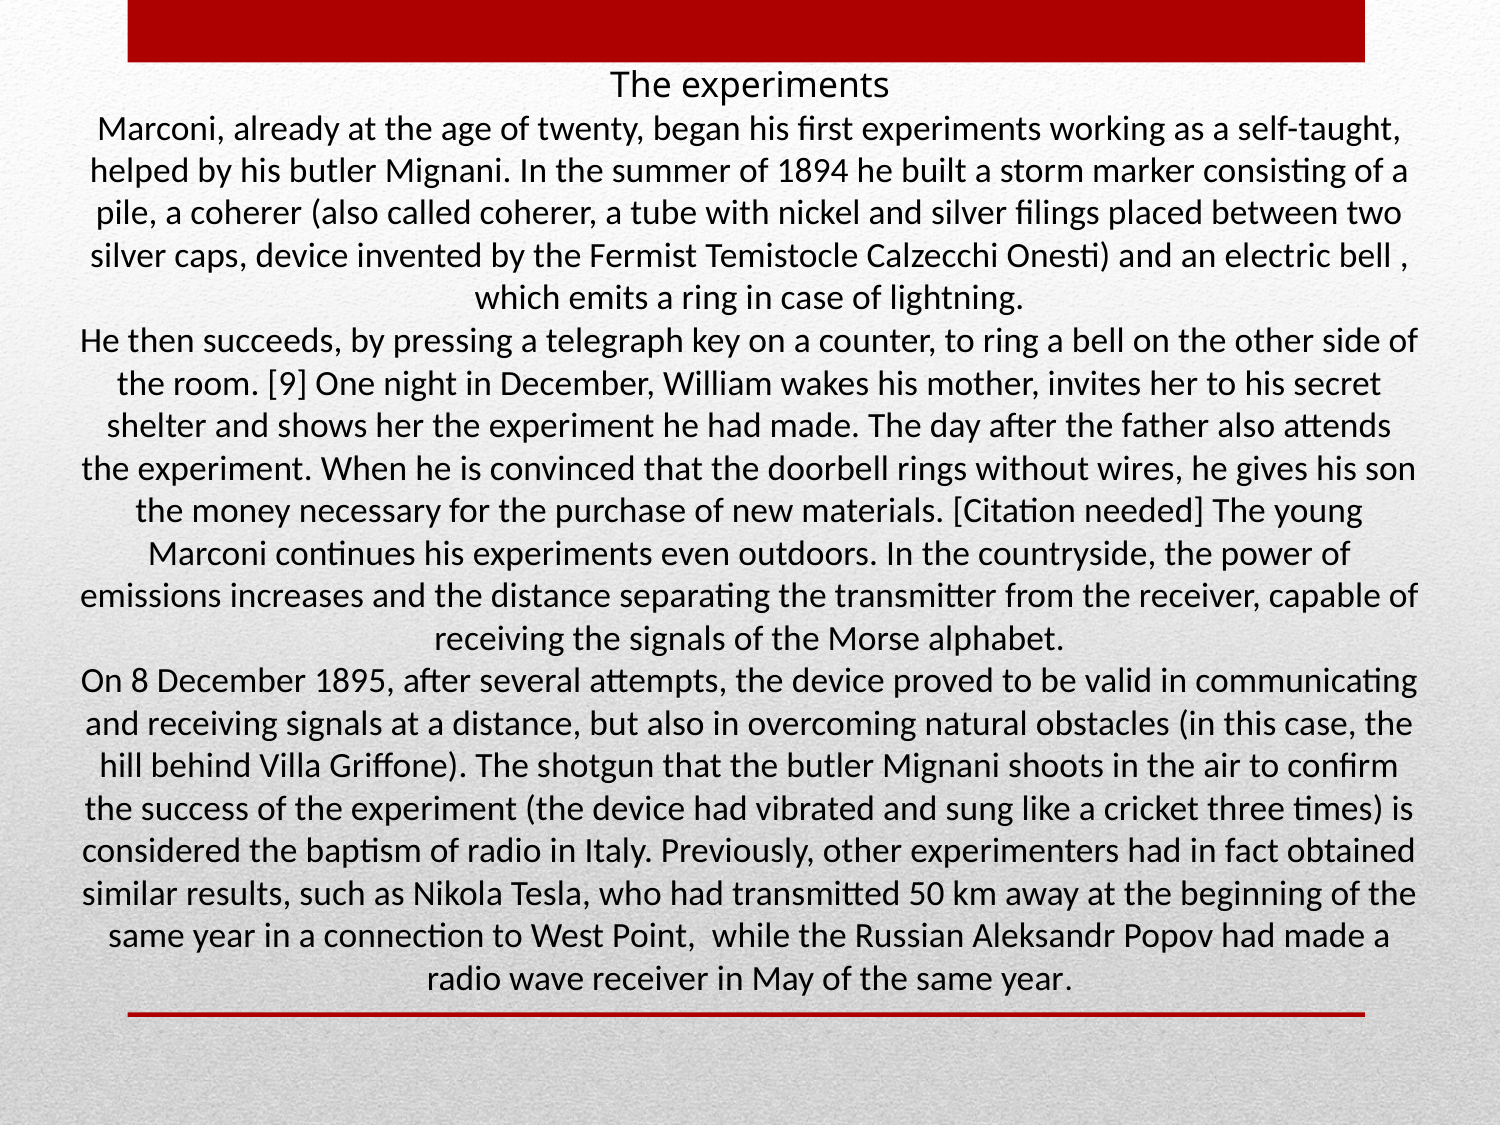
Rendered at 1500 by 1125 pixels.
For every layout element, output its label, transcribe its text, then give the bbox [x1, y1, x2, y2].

picture [0, 0, 1500, 1125]
text_box The experiments Marconi, already at the age of twenty, began his first experiments working as a self-taught, helped by his butler Mignani. In the summer of 1894 he built a storm marker consisting of a pile, a coherer (also called coherer, a tube with nickel and silver filings placed between two silver caps, device invented by the Fermist Temistocle Calzecchi Onesti) and an electric bell , which emits a ring in case of lightning. He then succeeds, by pressing a telegraph key on a counter, to ring a bell on the other side of the room. [9] One night in December, William wakes his mother, invites her to his secret shelter and shows her the experiment he had made. The day after the father also attends the experiment. When he is convinced that the doorbell rings without wires, he gives his son the money necessary for the purchase of new materials. [Citation needed] The young Marconi continues his experiments even outdoors. In the countryside, the power of emissions increases and the distance separating the transmitter from the receiver, capable of receiving the signals of the Morse alphabet. On 8 December 1895, after several attempts, the device proved to be valid in communicating and receiving signals at a distance, but also in overcoming natural obstacles (in this case, the hill behind Villa Griffone). The shotgun that the butler Mignani shoots in the air to confirm the success of the experiment (the device had vibrated and sung like a cricket three times) is considered the baptism of radio in Italy. Previously, other experimenters had in fact obtained similar results, such as Nikola Tesla, who had transmitted 50 km away at the beginning of the same year in a connection to West Point, while the Russian Aleksandr Popov had made a radio wave receiver in May of the same year. [64, 54, 1436, 1005]
